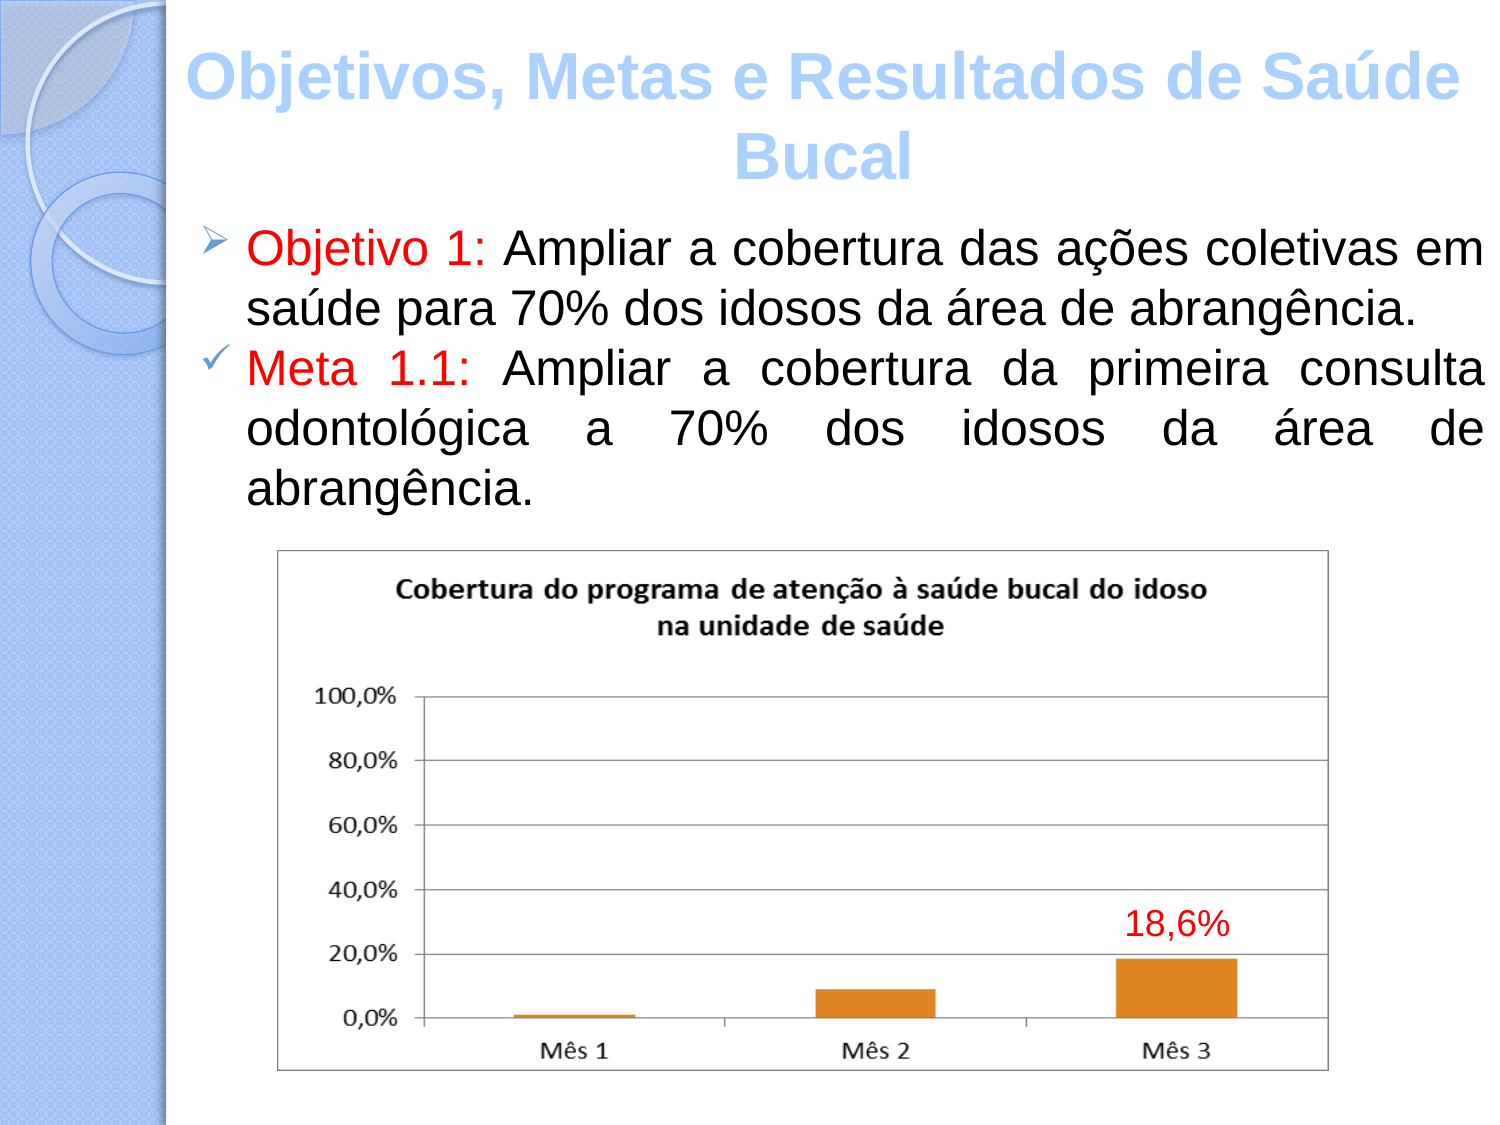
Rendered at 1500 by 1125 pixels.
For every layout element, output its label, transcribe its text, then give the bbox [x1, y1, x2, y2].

text_box Objetivos, Metas e Resultados de Saúde Bucal [118, 19, 1500, 207]
list Objetivo 1: Ampliar a cobertura das ações coletivas em saúde para 70% dos idosos da área de abrangência. Meta 1.1: Ampliar a cobertura da primeira consulta odontológica a 70% dos idosos da área de abrangência. [171, 208, 1500, 532]
picture [277, 531, 1329, 1071]
